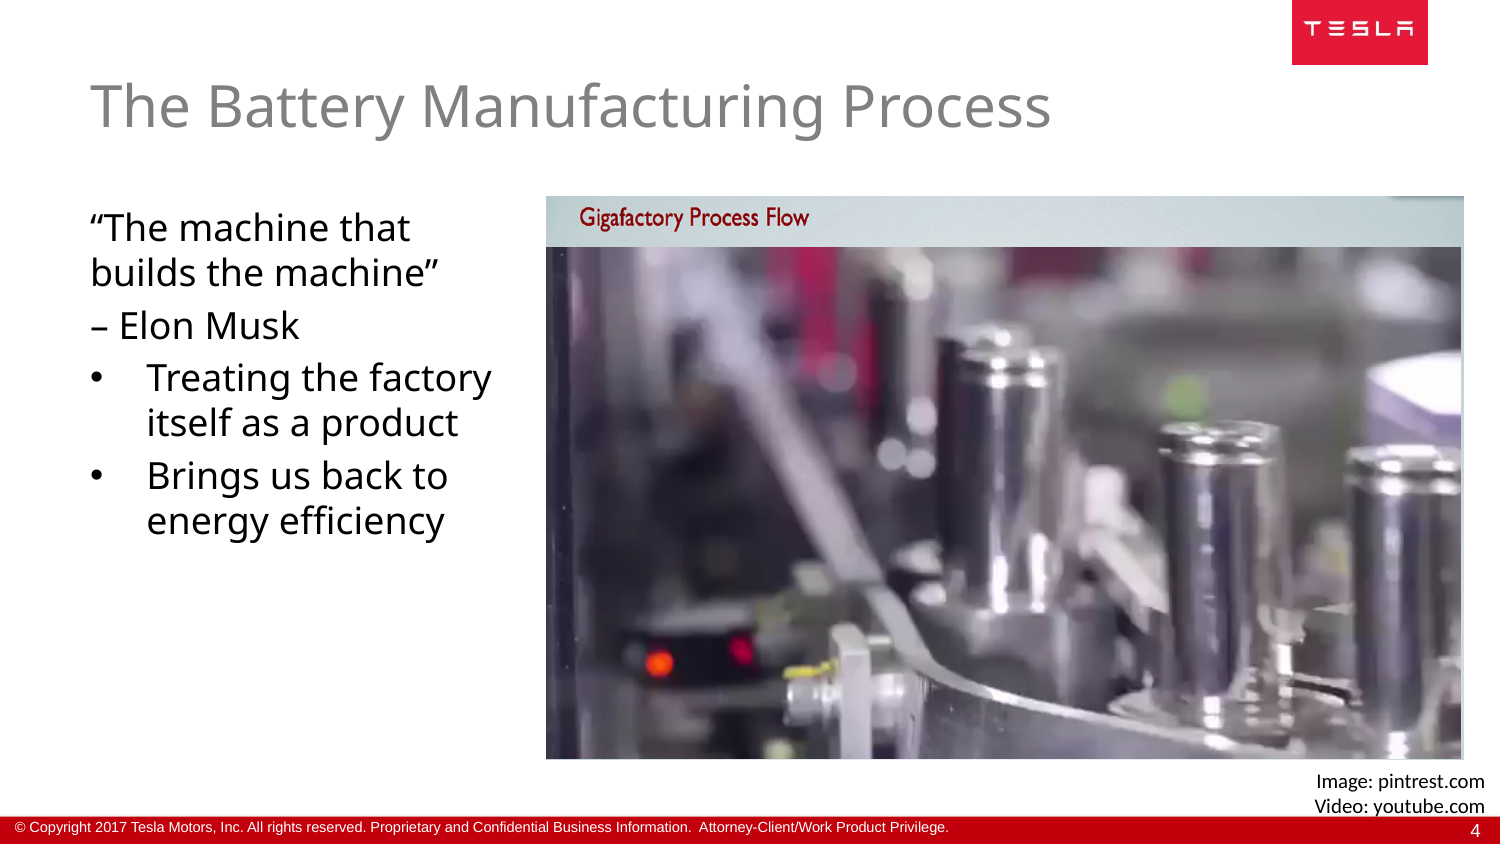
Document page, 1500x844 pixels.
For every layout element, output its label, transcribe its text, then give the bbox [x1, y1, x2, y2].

picture [1292, 0, 1428, 65]
title The Battery Manufacturing Process [75, 33, 1425, 175]
list “The machine that builds the machine” – Elon Musk Treating the factory itself as a product Brings us back to energy efficiency [75, 196, 529, 754]
picture [545, 196, 1464, 760]
slide_number 4 [1149, 811, 1500, 840]
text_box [545, 246, 1462, 760]
text_box Image: pintrest.com Video: youtube.com [1235, 760, 1500, 825]
